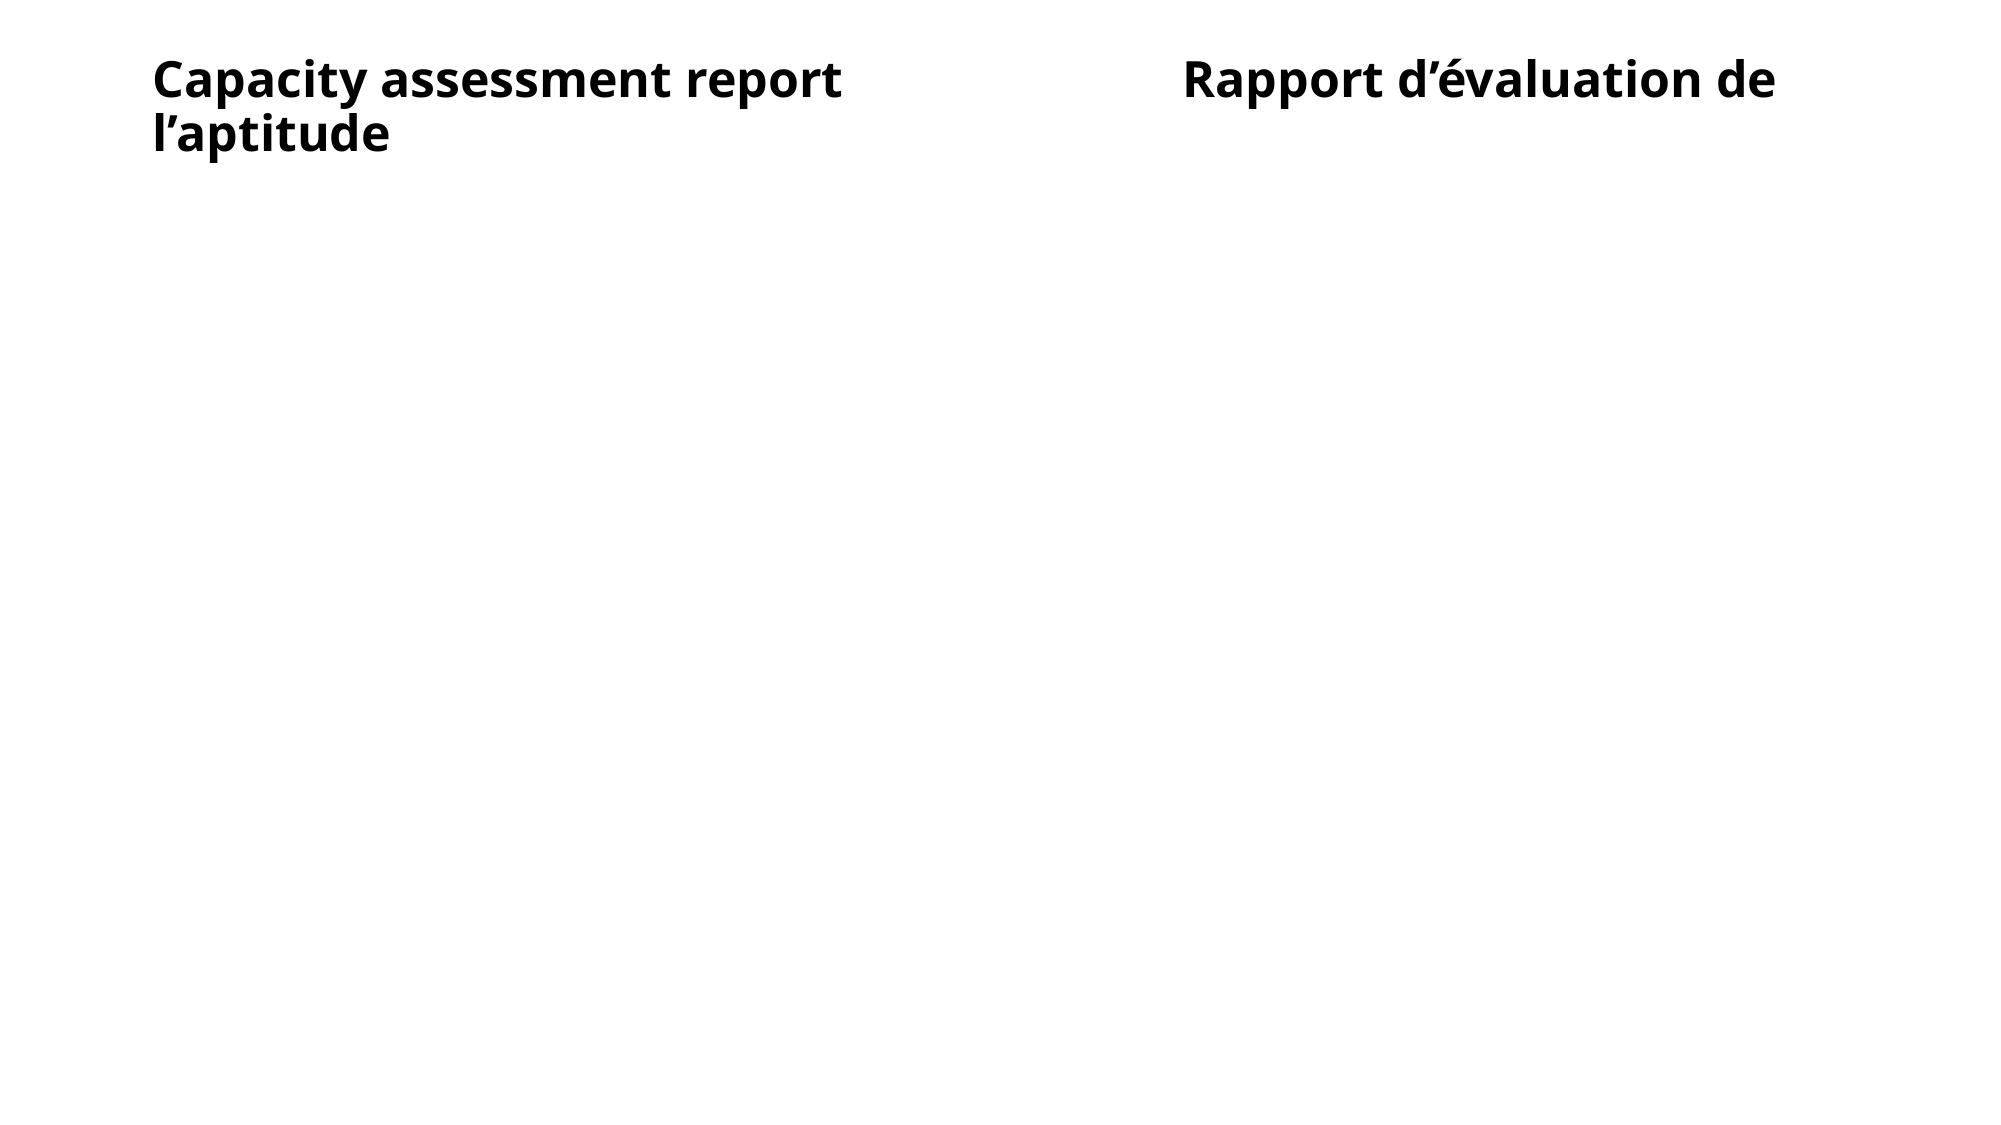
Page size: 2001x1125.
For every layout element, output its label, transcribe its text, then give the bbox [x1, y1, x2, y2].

title Capacity assessment report Rapport d’évaluation de l’aptitude [137, 59, 1863, 158]
